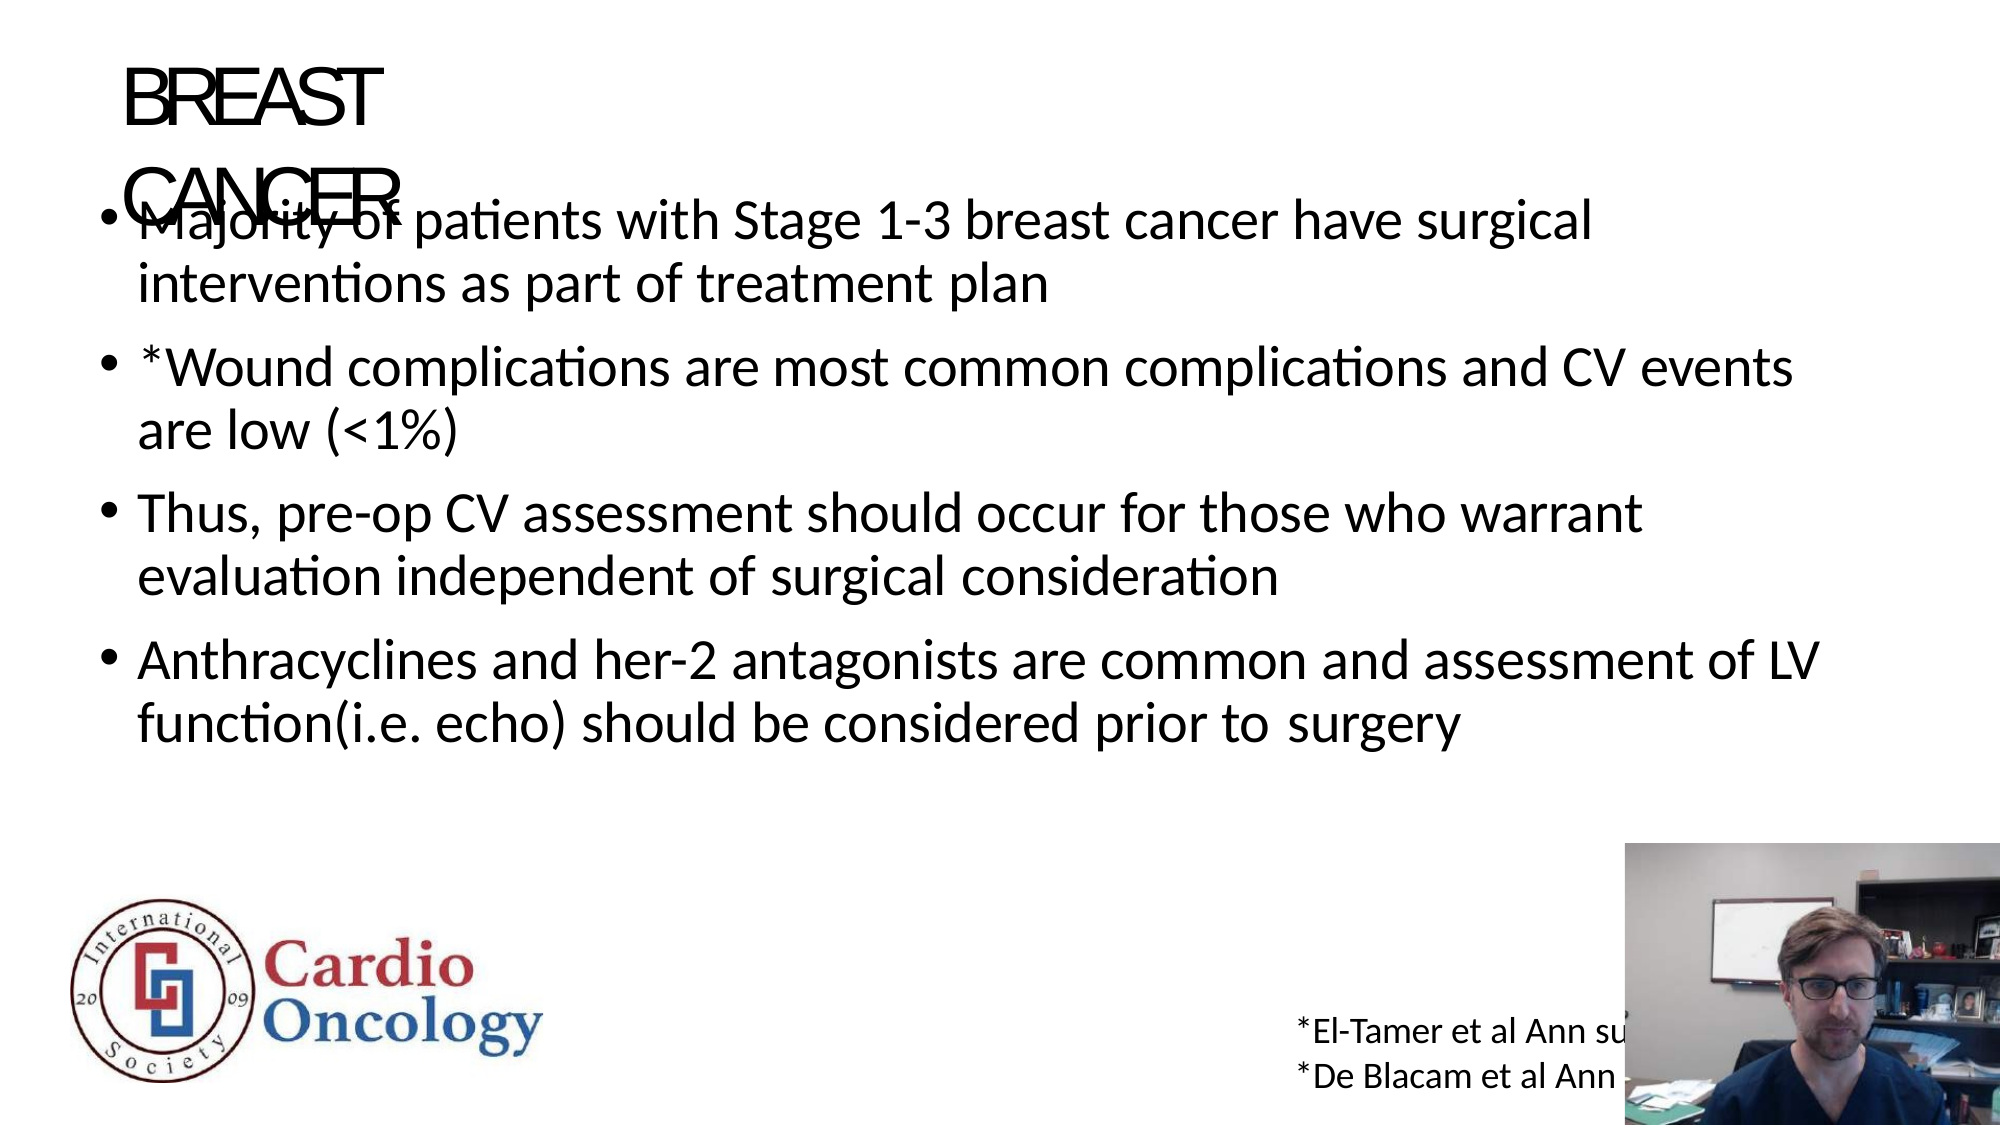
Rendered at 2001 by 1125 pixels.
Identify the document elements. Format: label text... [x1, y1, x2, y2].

text_box Majority of patients with Stage 1-3 breast cancer have surgical interventions as part of treatment plan *Wound complications are most common complications and CV events are low (<1%) Thus, pre-op CV assessment should occur for those who warrant evaluation independent of surgical consideration Anthracyclines and her-2 antagonists are common and assessment of LV function(i.e. echo) should be considered prior to surgery [98, 178, 1844, 755]
text_box [70, 894, 544, 1083]
text_box *El-Tamer et al Ann surg 2007 *De Blacam et al Ann Surg 2012 [1292, 1004, 1624, 1097]
title BREAST CANCER [118, 39, 670, 178]
text_box [1624, 843, 2000, 1125]
